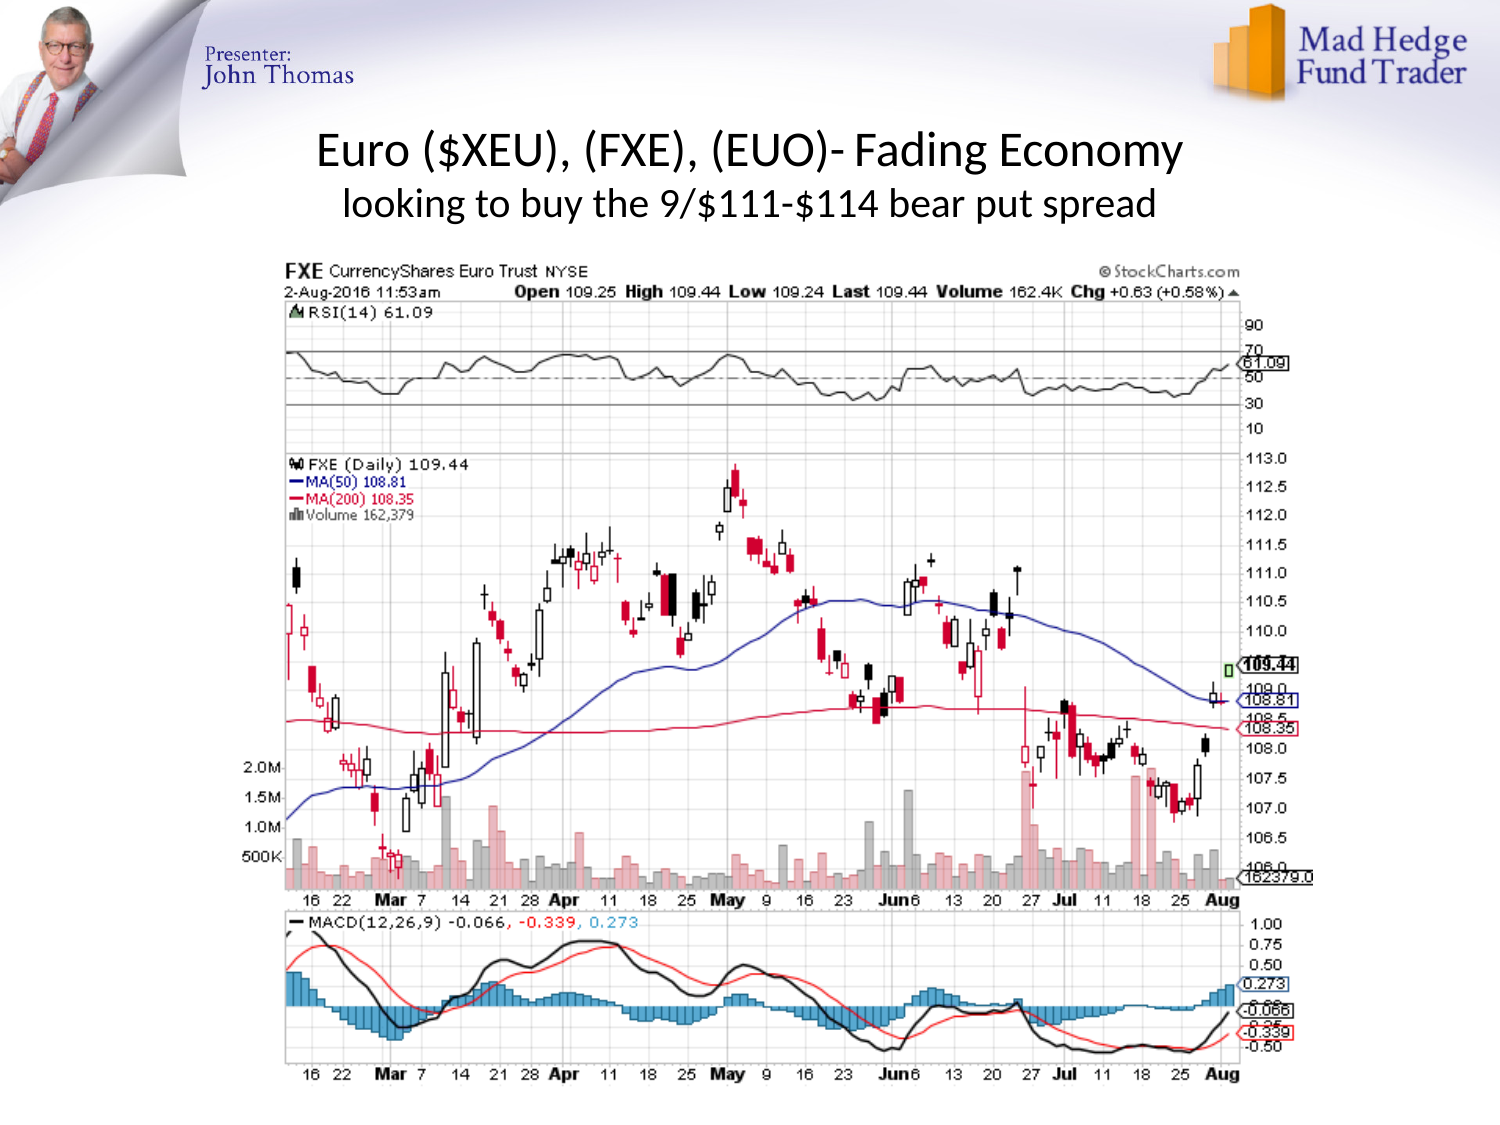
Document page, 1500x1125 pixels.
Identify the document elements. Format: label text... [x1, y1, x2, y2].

title Euro ($XEU), (FXE), (EUO)- Fading Economy looking to buy the 9/$111-$114 bear put spread [75, 12, 1425, 200]
picture [0, 0, 1500, 1088]
